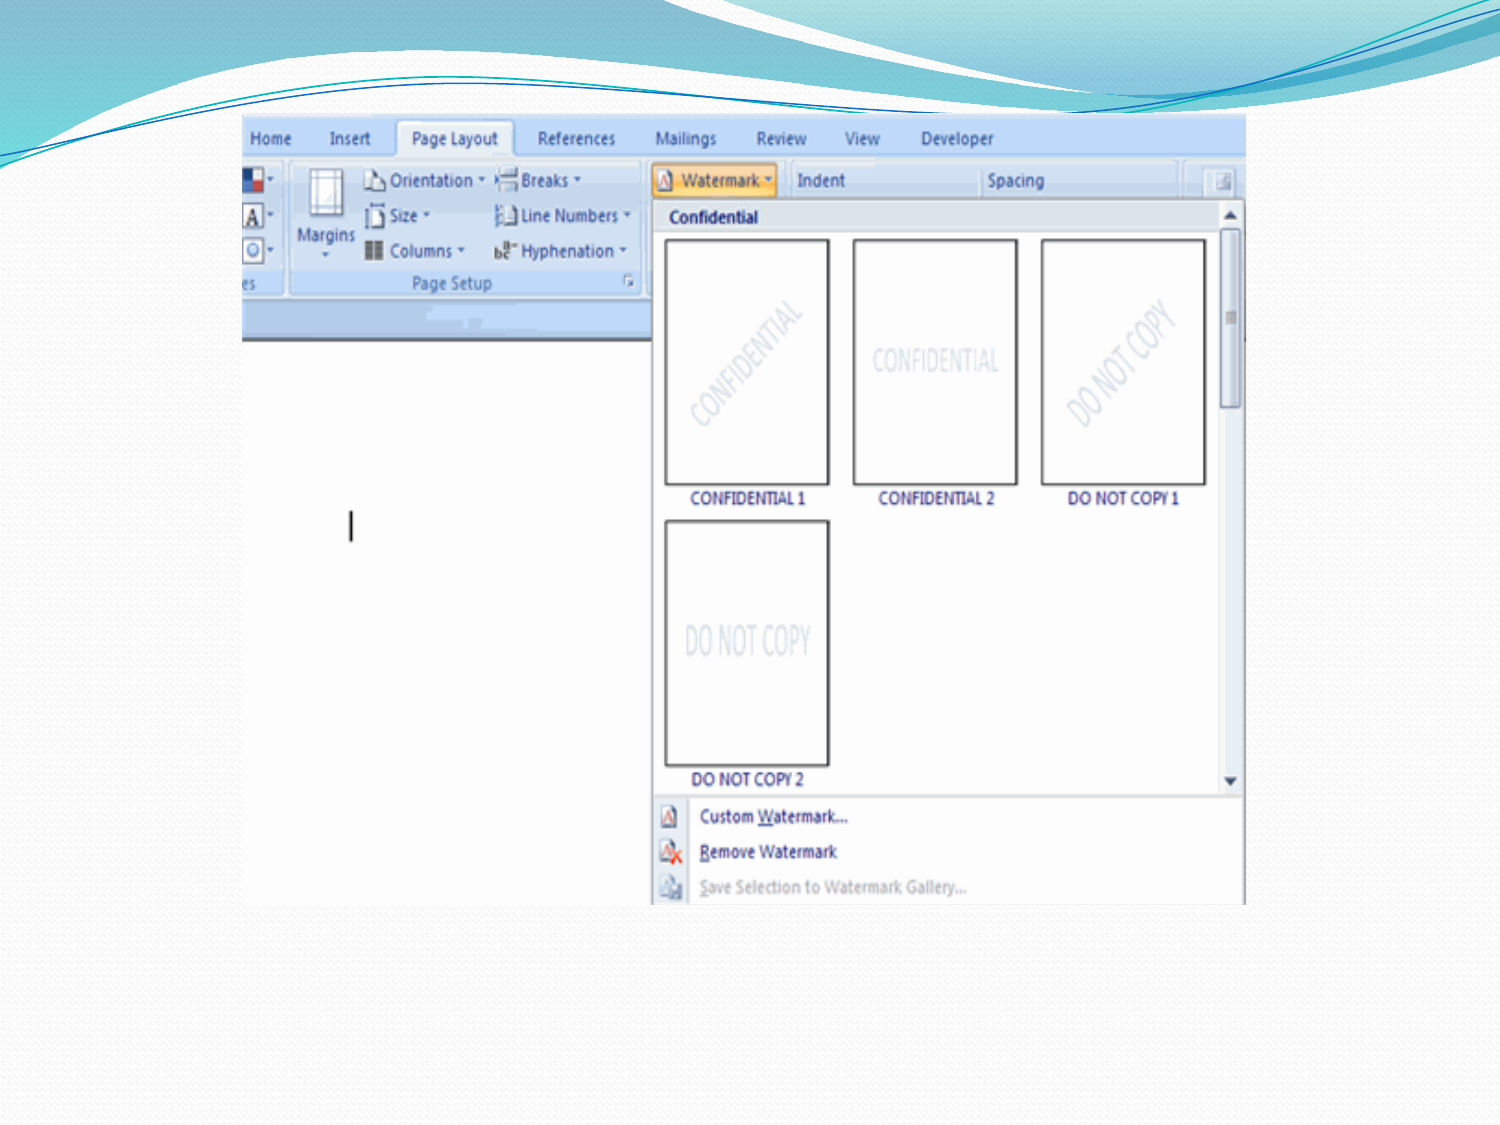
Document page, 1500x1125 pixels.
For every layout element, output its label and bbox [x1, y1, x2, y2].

picture [241, 113, 1247, 906]
